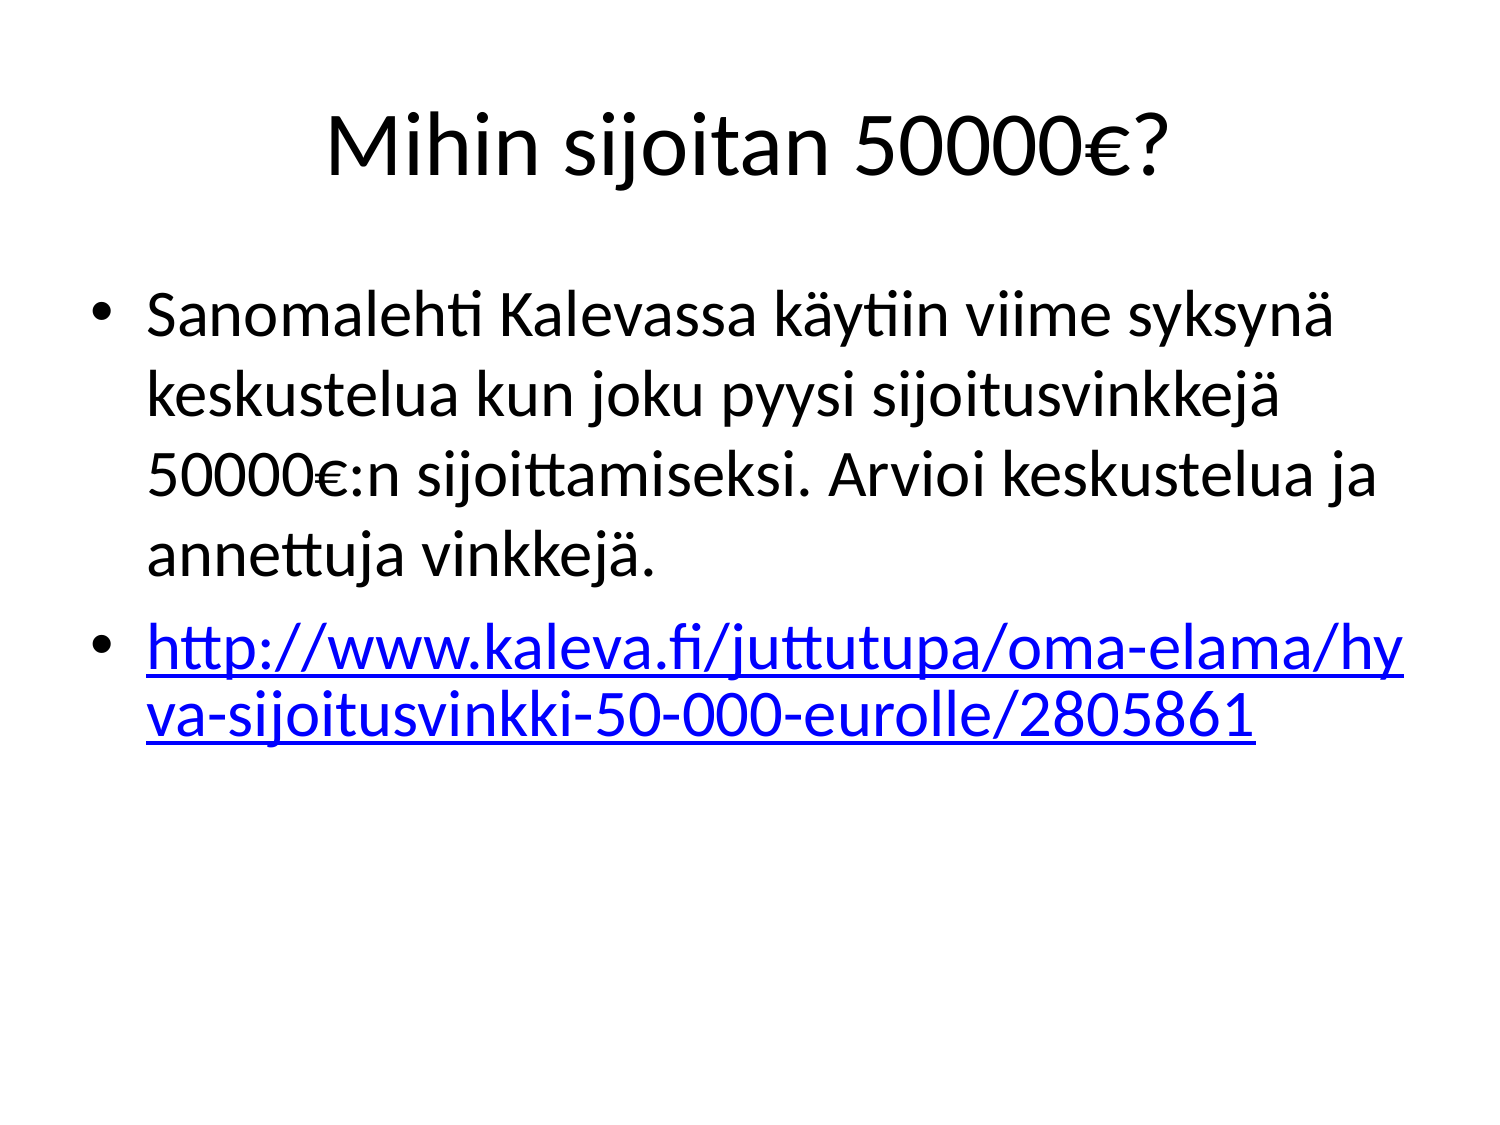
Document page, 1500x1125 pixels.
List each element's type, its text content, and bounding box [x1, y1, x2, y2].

list Sanomalehti Kalevassa käytiin viime syksynä keskustelua kun joku pyysi sijoitusvinkkejä 50000€:n sijoittamiseksi. Arvioi keskustelua ja annettuja vinkkejä. http://www.kaleva.fi/juttutupa/oma-elama/hyva-sijoitusvinkki-50-000-eurolle/2805861 [75, 262, 1425, 1005]
title Mihin sijoitan 50000€? [75, 45, 1425, 233]
